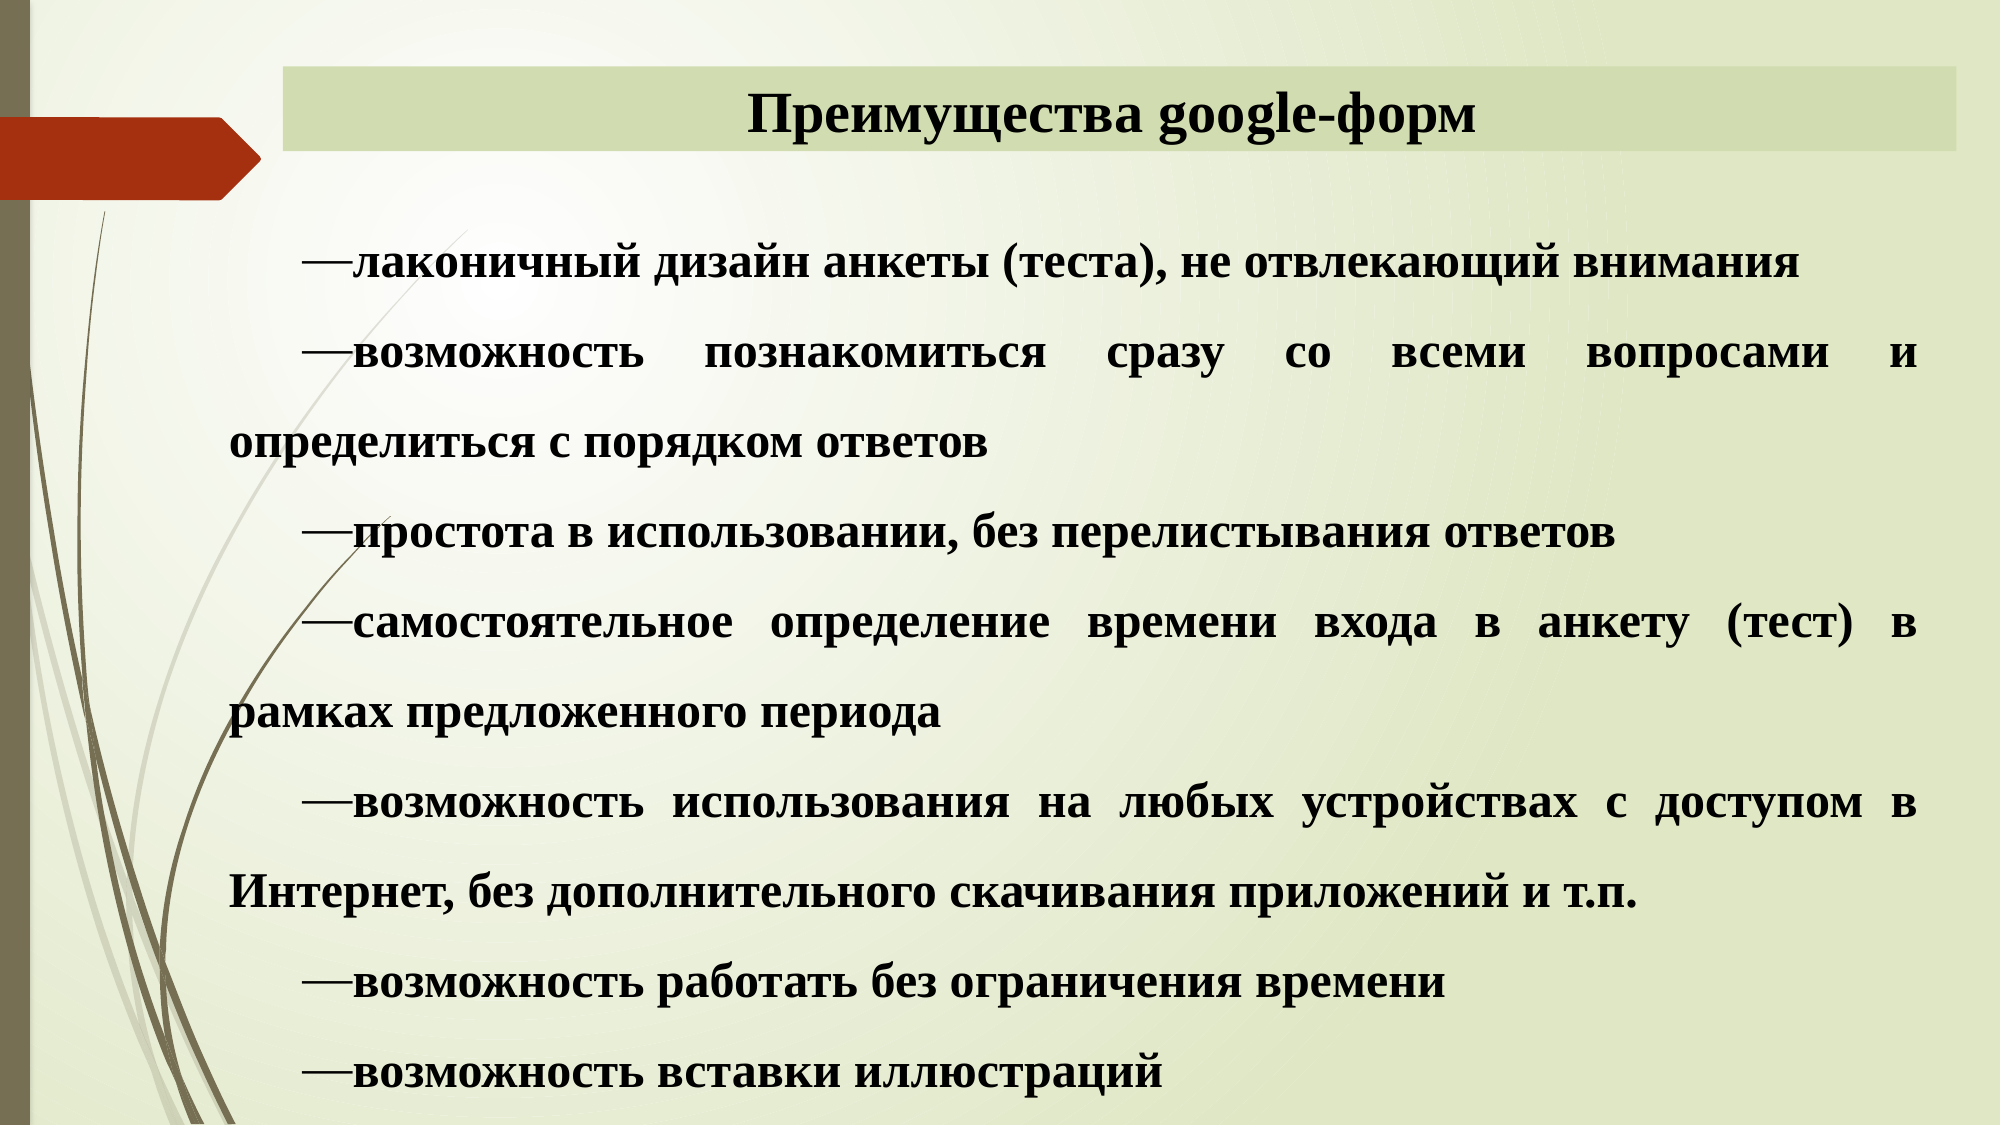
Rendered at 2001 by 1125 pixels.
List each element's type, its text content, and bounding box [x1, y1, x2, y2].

text_box Преимущества google-форм [282, 66, 1957, 152]
text_box лаконичный дизайн анкеты (теста), не отвлекающий внимания возможность познакомиться сразу со всеми вопросами и определиться с порядком ответов простота в использовании, без перелистывания ответов самостоятельное определение времени входа в анкету (тест) в рамках предложенного периода возможность использования на любых устройствах с доступом в Интернет, без дополнительного скачивания приложений и т.п. возможность работать без ограничения времени возможность вставки иллюстраций [213, 190, 1933, 1105]
